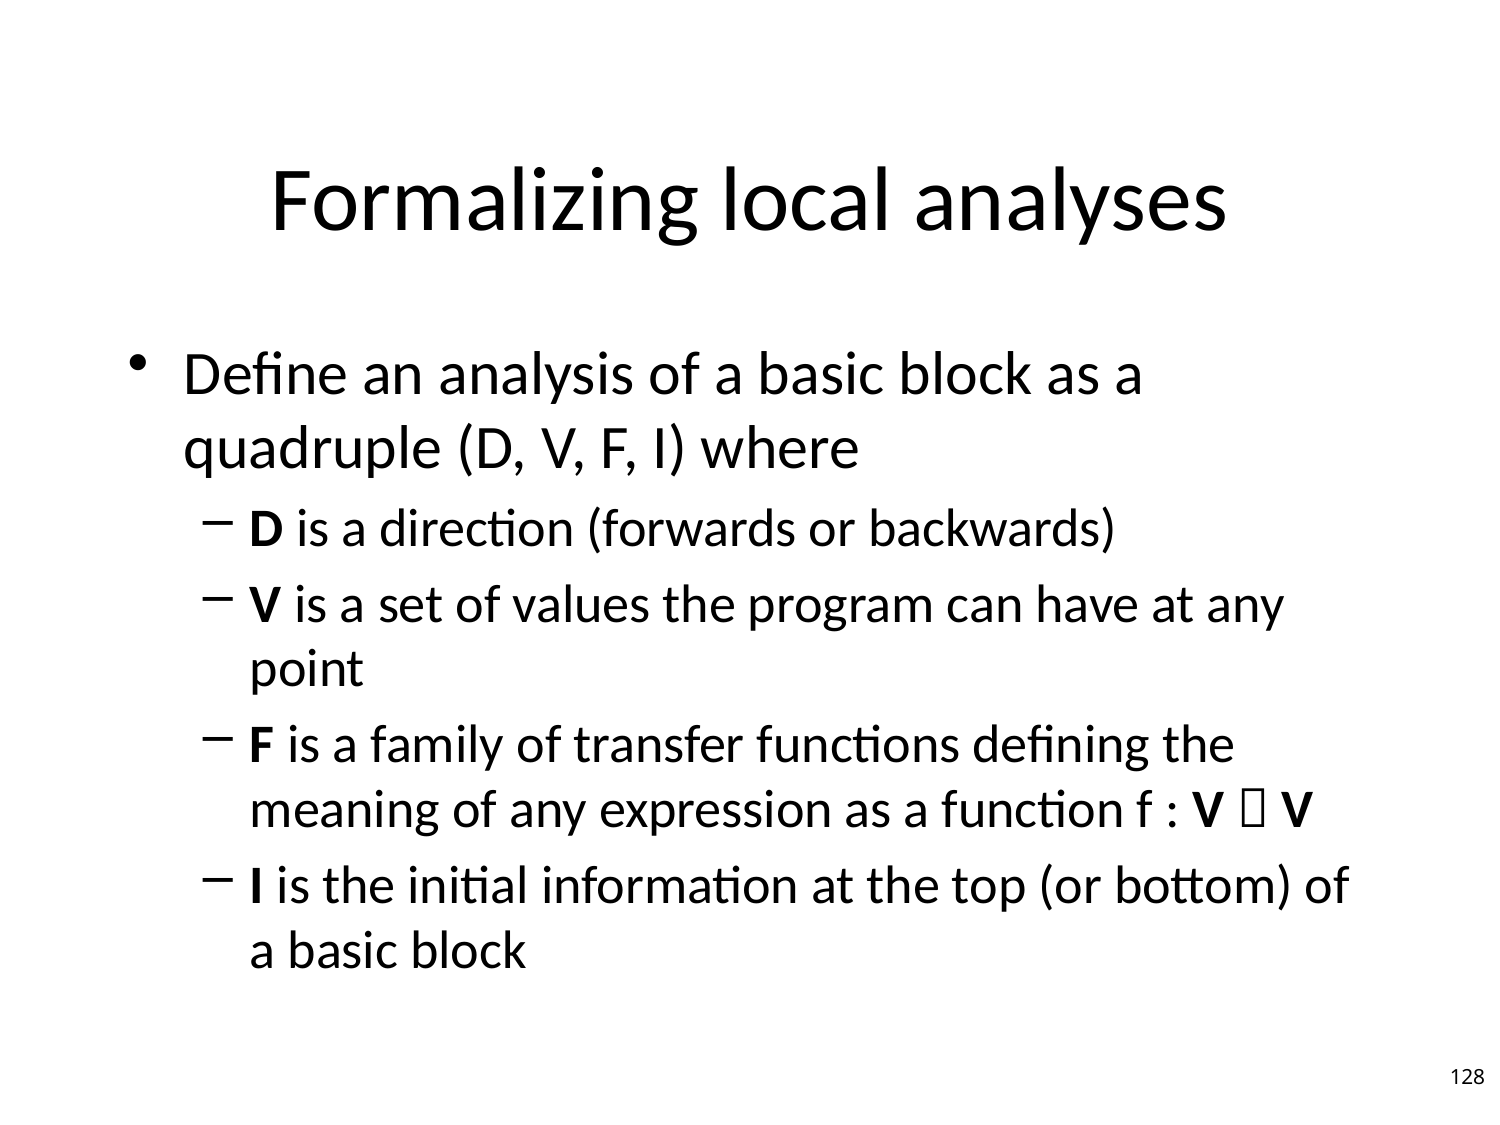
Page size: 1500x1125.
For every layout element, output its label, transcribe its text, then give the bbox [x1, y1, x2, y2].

title Formalizing local analyses [112, 99, 1388, 288]
list Define an analysis of a basic block as a quadruple (D, V, F, I) where D is a direction (forwards or backwards) V is a set of values the program can have at any point F is a family of transfer functions defining the meaning of any expression as a function f : V  V I is the initial information at the top (or bottom) of a basic block [112, 324, 1388, 1000]
slide_number 128 [1187, 1055, 1500, 1102]
